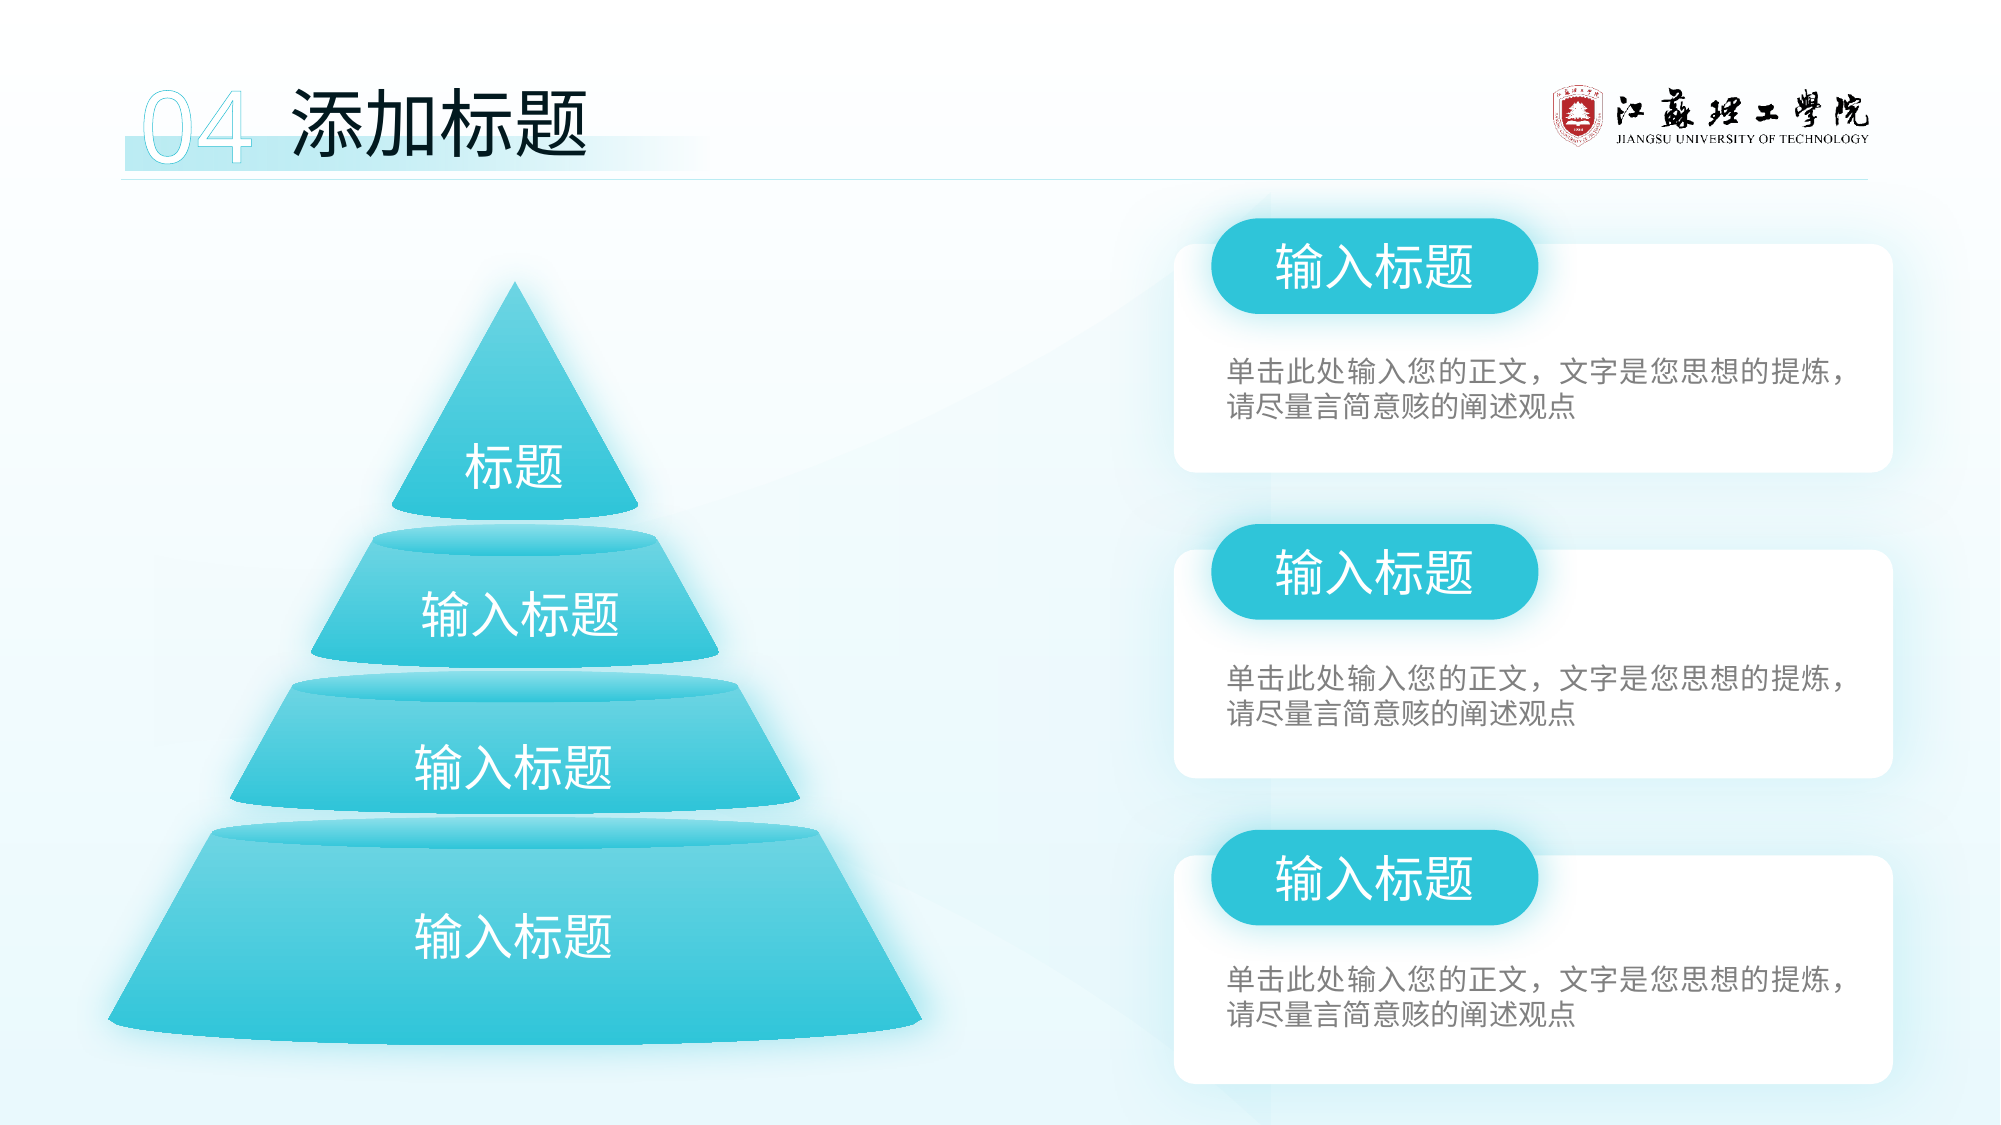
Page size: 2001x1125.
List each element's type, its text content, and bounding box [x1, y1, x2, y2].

text_box 输入标题 [1259, 839, 1510, 915]
text_box [1210, 523, 1540, 621]
text_box [1172, 854, 1895, 1086]
text_box [1172, 242, 1895, 474]
text_box 单击此处输入您的正文，文字是您思想的提炼，请尽量言简意赅的阐述观点 [1211, 953, 1847, 1039]
text_box 单击此处输入您的正文，文字是您思想的提炼，请尽量言简意赅的阐述观点 [1211, 652, 1847, 738]
text_box 输入标题 [1259, 228, 1567, 304]
text_box 单击此处输入您的正文，文字是您思想的提炼，请尽量言简意赅的阐述观点 [1211, 346, 1847, 431]
text_box [1210, 828, 1540, 927]
text_box 输入标题 [398, 728, 632, 804]
text_box [371, 523, 659, 557]
text_box 单击此处输入您的正文，文字是您思想的提炼，为了最终演示发布的良好效果，请尽量言简意赅的阐述观点 [1195, 854, 1561, 946]
text_box 04 [124, 55, 305, 191]
text_box 标题 [449, 427, 606, 503]
picture [1553, 85, 1869, 147]
text_box [1172, 548, 1895, 780]
text_box [391, 279, 640, 513]
text_box [666, 289, 1187, 1031]
text_box 添加标题 [305, 69, 640, 174]
text_box [1252, 1119, 1272, 1125]
text_box [309, 540, 721, 659]
text_box 单击此处输入您的正文，文字是您思想的提炼，为了最终演示发布的良好效果，请尽量言简意赅的阐述观点 [1195, 548, 1561, 641]
text_box [228, 685, 803, 807]
text_box [291, 669, 740, 704]
text_box [106, 831, 924, 1047]
text_box 输入标题 [1259, 534, 1510, 609]
text_box [210, 815, 821, 850]
text_box 输入标题 [398, 897, 632, 973]
text_box [1210, 217, 1522, 315]
text_box 输入标题 [405, 576, 638, 651]
text_box [127, 546, 329, 753]
